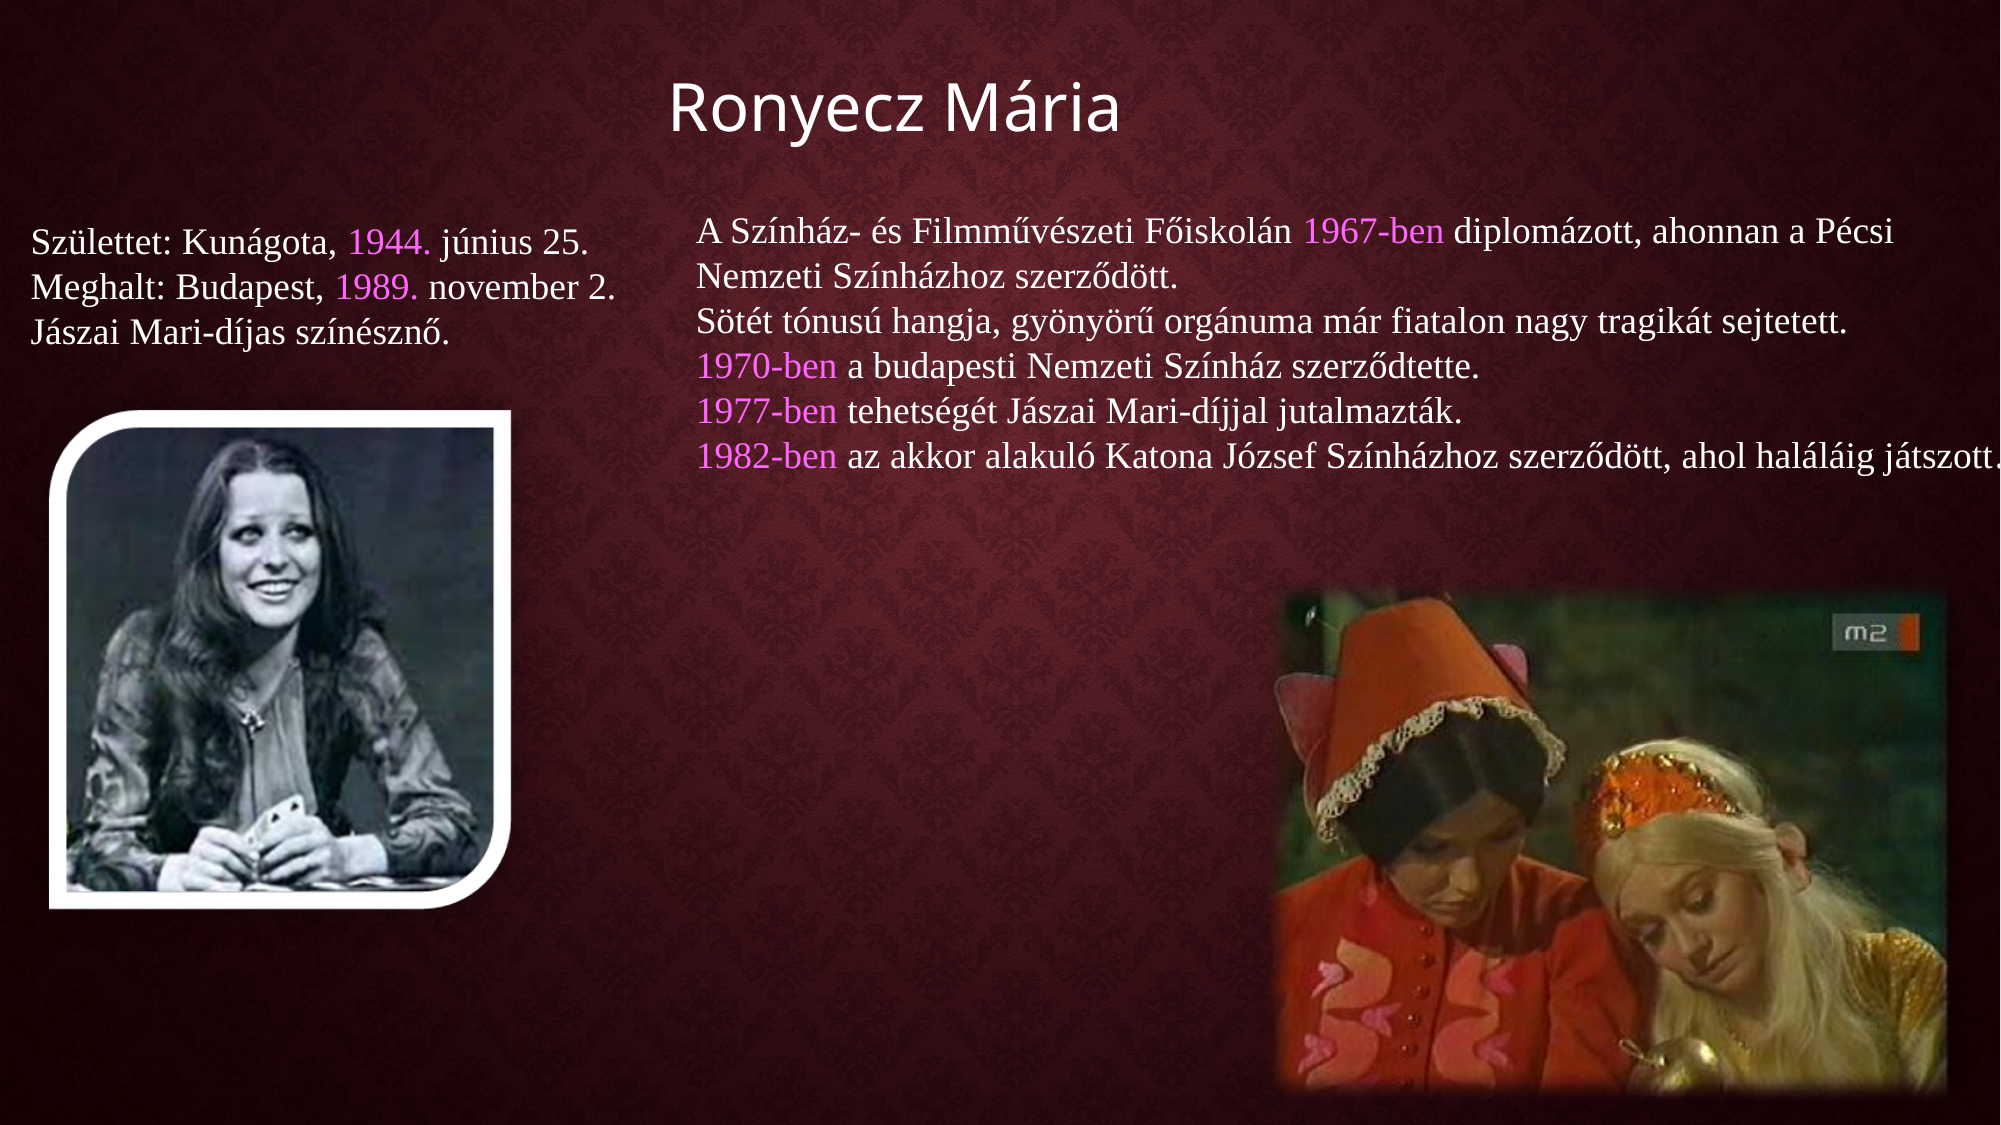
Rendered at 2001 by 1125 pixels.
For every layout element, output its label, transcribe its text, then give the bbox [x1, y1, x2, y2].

picture [0, 360, 561, 958]
picture [1261, 575, 1966, 1104]
text_box Ronyecz Mária [652, 57, 1262, 153]
text_box A Színház- és Filmművészeti Főiskolán 1967-ben diplomázott, ahonnan a Pécsi Nemzeti Színházhoz szerződött. Sötét tónusú hangja, gyönyörű orgánuma már fiatalon nagy tragikát sejtetett. 1970-ben a budapesti Nemzeti Színház szerződtette. 1977-ben tehetségét Jászai Mari-díjjal jutalmazták. 1982-ben az akkor alakuló Katona József Színházhoz szerződött, ahol haláláig játszott. [681, 153, 2000, 484]
text_box Születtet: Kunágota, 1944. június 25. Meghalt: Budapest, 1989. november 2. Jászai Mari-díjas színésznő. [15, 209, 742, 360]
